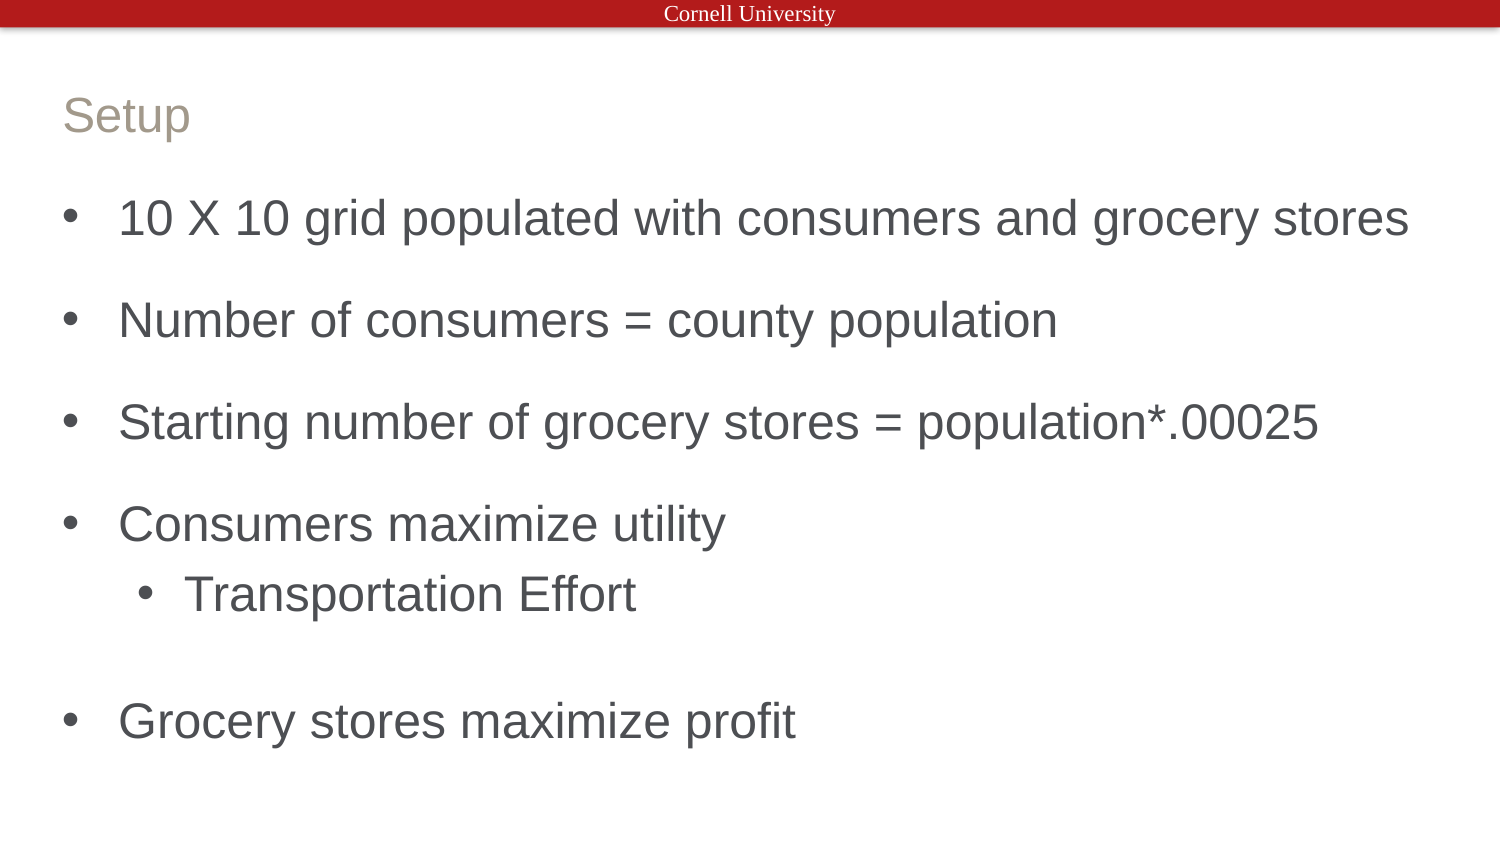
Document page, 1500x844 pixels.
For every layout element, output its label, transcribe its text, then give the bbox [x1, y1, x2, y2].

list 10 X 10 grid populated with consumers and grocery stores Number of consumers = county population Starting number of grocery stores = population*.00025 Consumers maximize utility Transportation Effort Grocery stores maximize profit [46, 178, 1471, 810]
title Setup [47, 75, 1123, 150]
